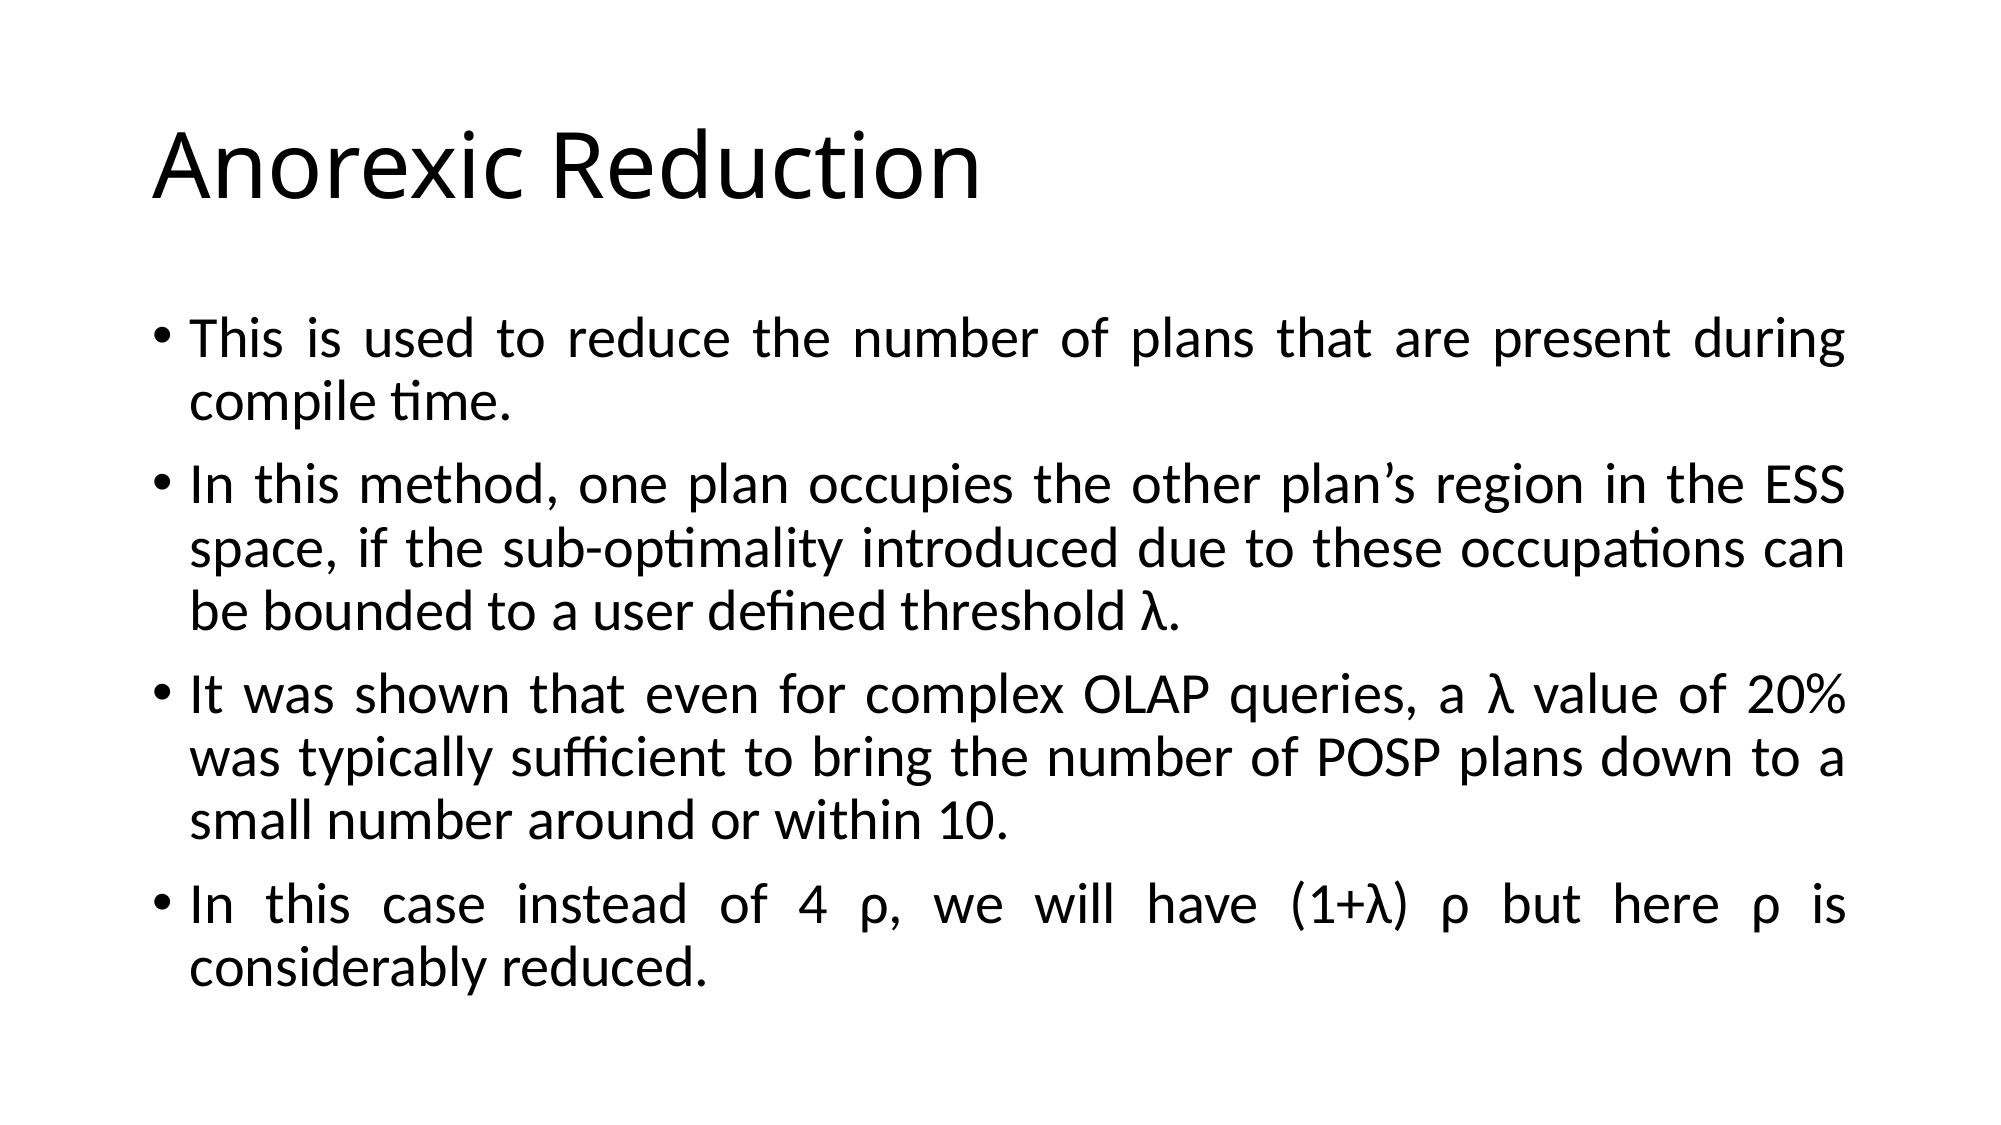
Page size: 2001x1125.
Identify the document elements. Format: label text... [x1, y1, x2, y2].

title Anorexic Reduction [137, 59, 1863, 278]
list This is used to reduce the number of plans that are present during compile time. In this method, one plan occupies the other plan’s region in the ESS space, if the sub-optimality introduced due to these occupations can be bounded to a user defined threshold λ. It was shown that even for complex OLAP queries, a λ value of 20% was typically sufficient to bring the number of POSP plans down to a small number around or within 10. In this case instead of 4 ρ, we will have (1+λ) ρ but here ρ is considerably reduced. [137, 299, 1863, 1014]
